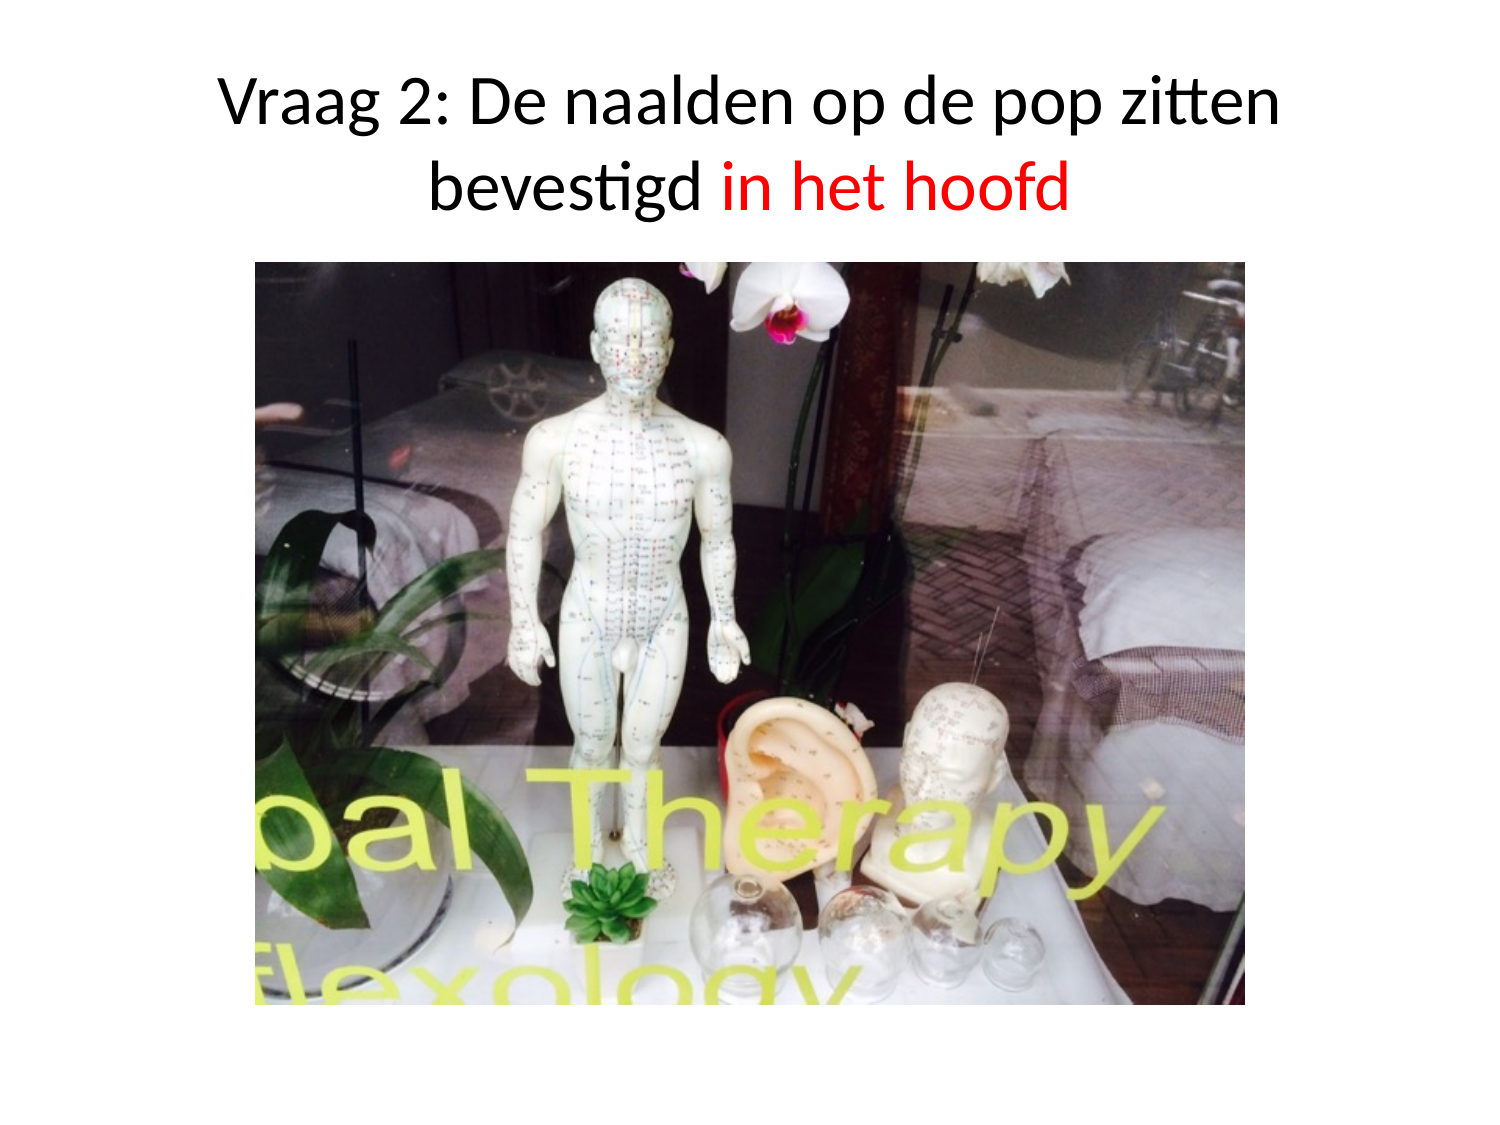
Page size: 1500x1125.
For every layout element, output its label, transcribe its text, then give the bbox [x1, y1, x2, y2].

title Vraag 2: De naalden op de pop zitten bevestigd in het hoofd [75, 45, 1425, 233]
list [74, 262, 1426, 1006]
